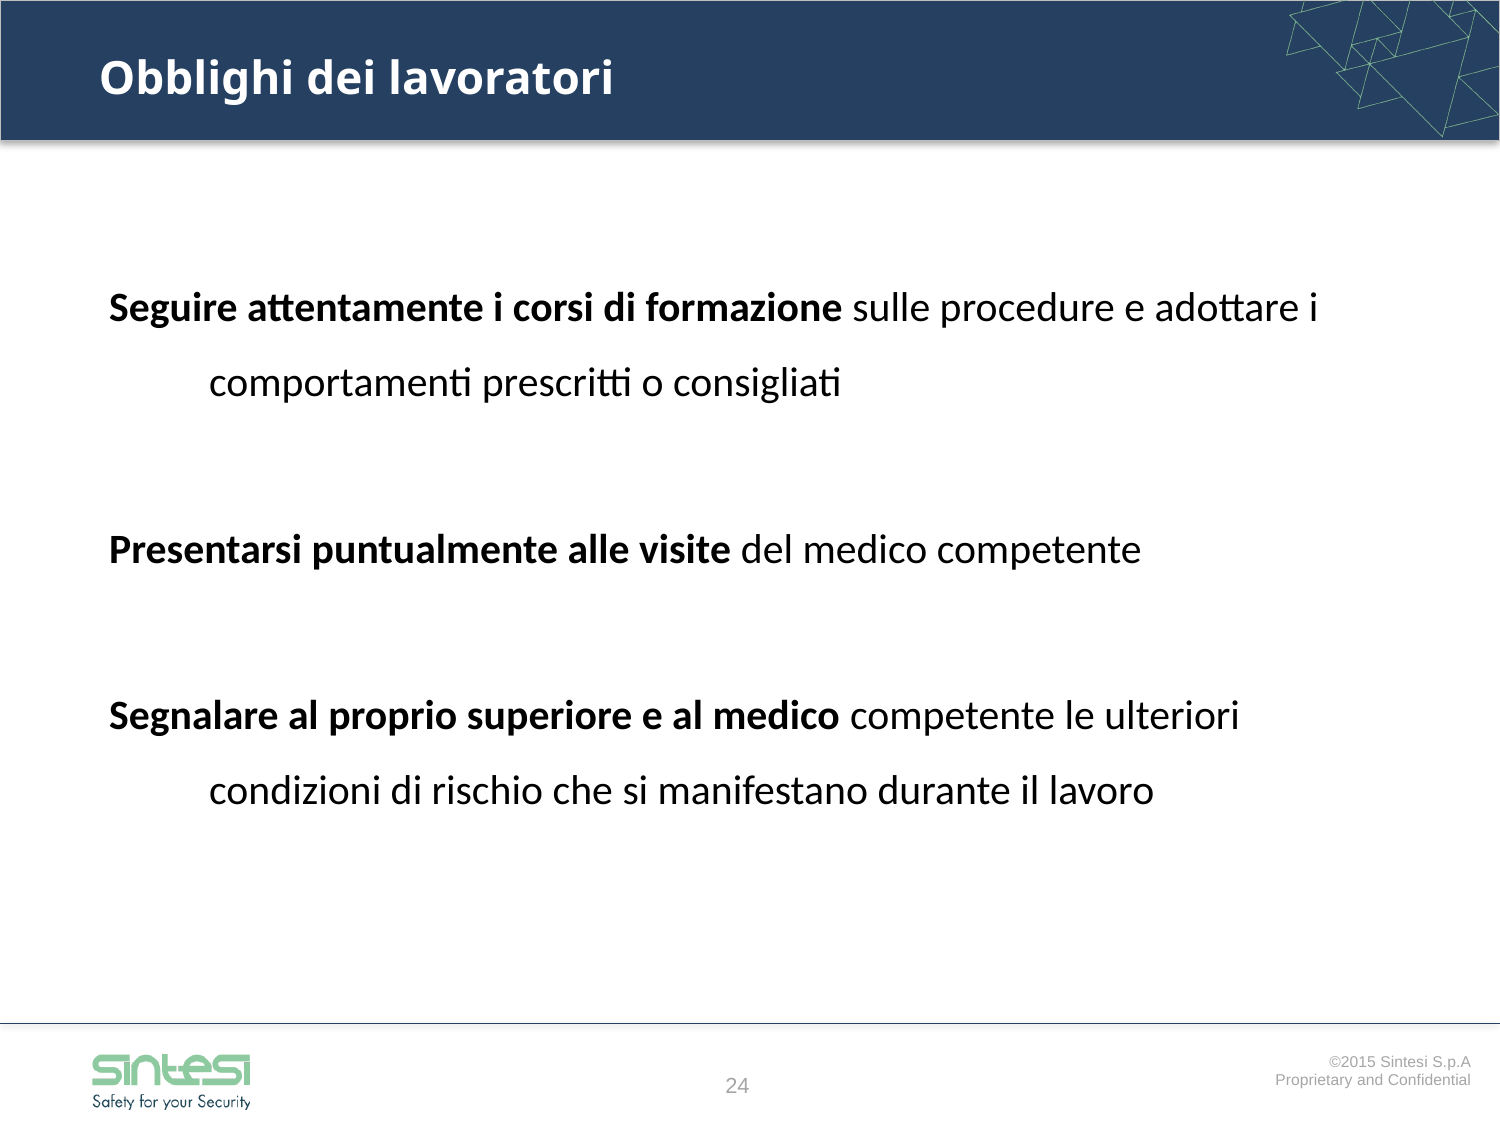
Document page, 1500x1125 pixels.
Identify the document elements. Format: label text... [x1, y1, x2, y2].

list Seguire attentamente i corsi di formazione sulle procedure e adottare i comportamenti prescritti o consigliati Presentarsi puntualmente alle visite del medico competente Segnalare al proprio superiore e al medico competente le ulteriori condizioni di rischio che si manifestano durante il lavoro [94, 247, 1378, 857]
title Obblighi dei lavoratori [83, 28, 1378, 124]
